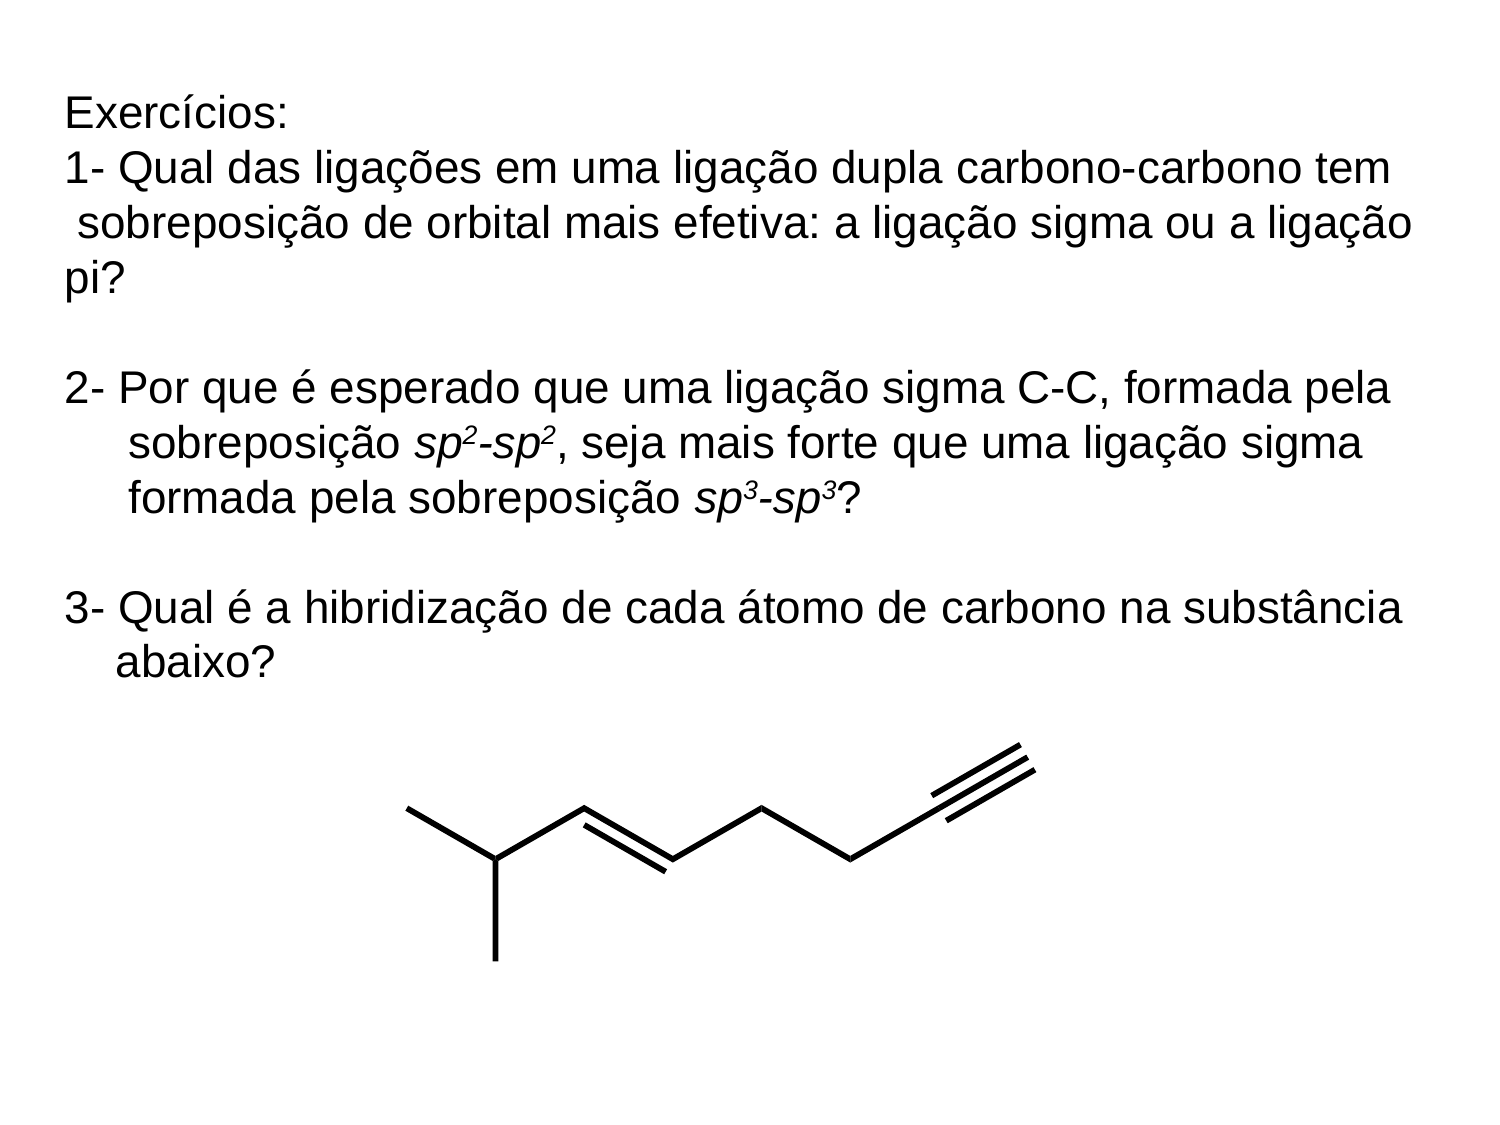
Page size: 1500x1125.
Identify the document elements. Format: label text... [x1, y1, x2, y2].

text_box Exercícios: 1- Qual das ligações em uma ligação dupla carbono-carbono tem sobreposição de orbital mais efetiva: a ligação sigma ou a ligação pi? 2- Por que é esperado que uma ligação sigma C-C, formada pela sobreposição sp2-sp2, seja mais forte que uma ligação sigma formada pela sobreposição sp3-sp3? 3- Qual é a hibridização de cada átomo de carbono na substância abaixo? [50, 75, 1438, 695]
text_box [399, 737, 1047, 971]
